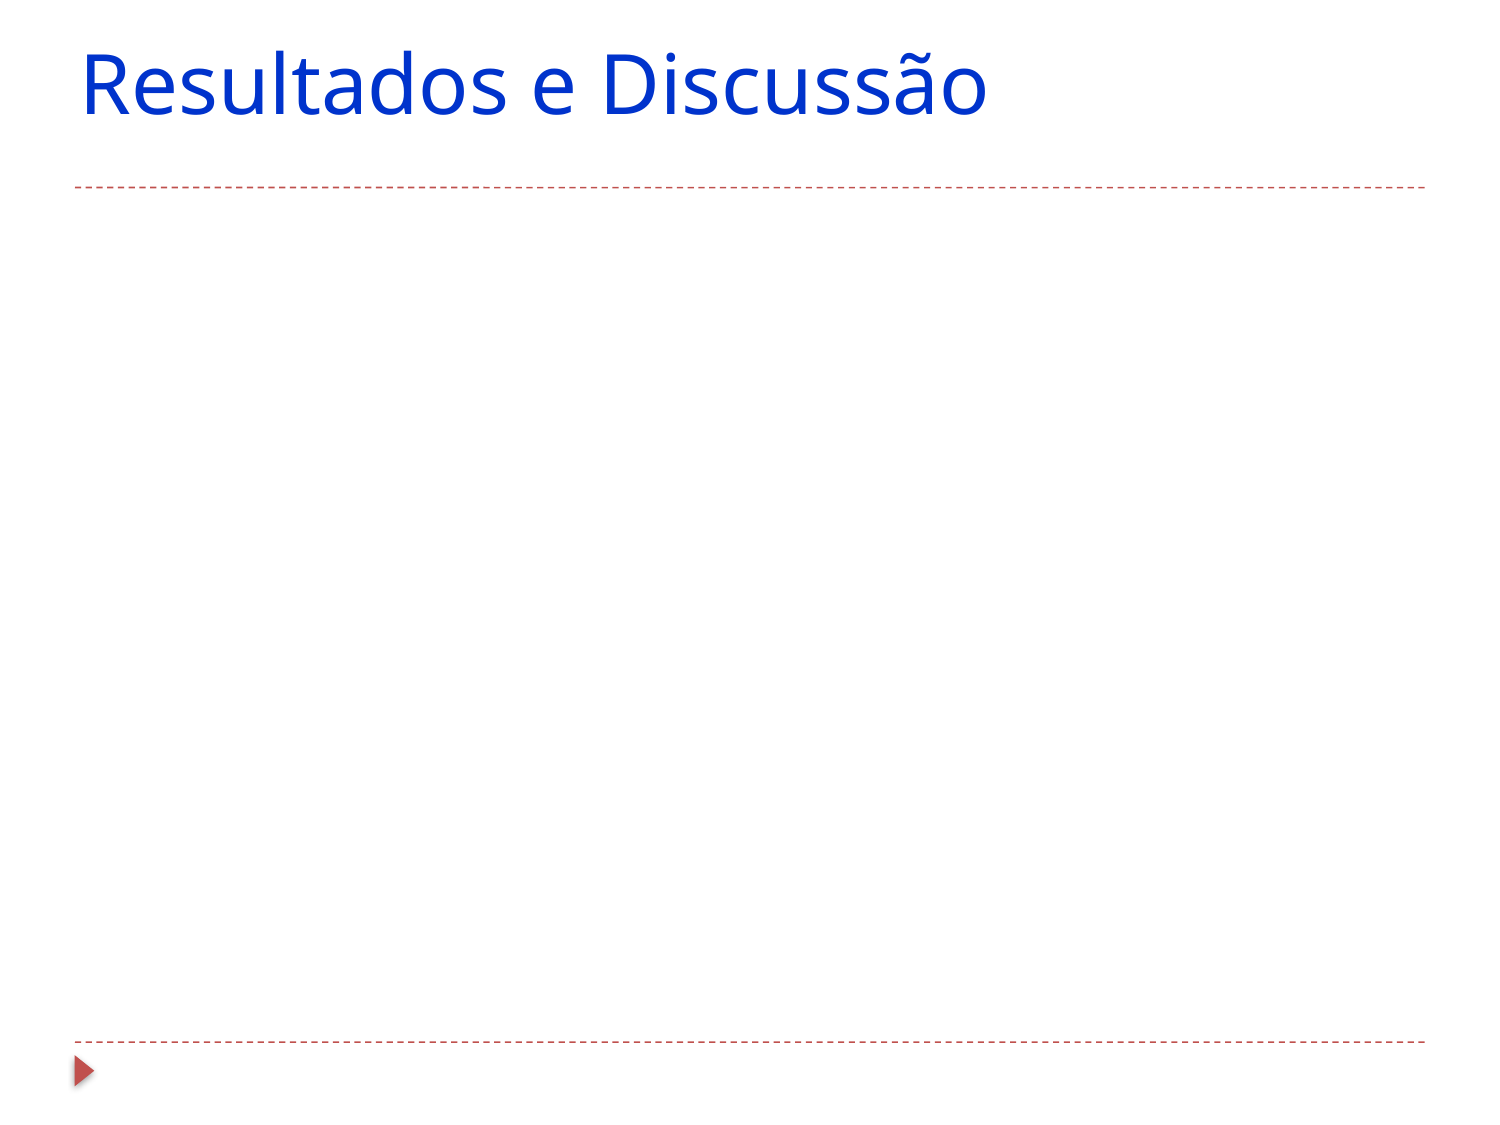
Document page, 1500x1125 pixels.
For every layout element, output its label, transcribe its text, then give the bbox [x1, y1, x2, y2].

title Resultados e Discussão [64, 23, 1340, 139]
